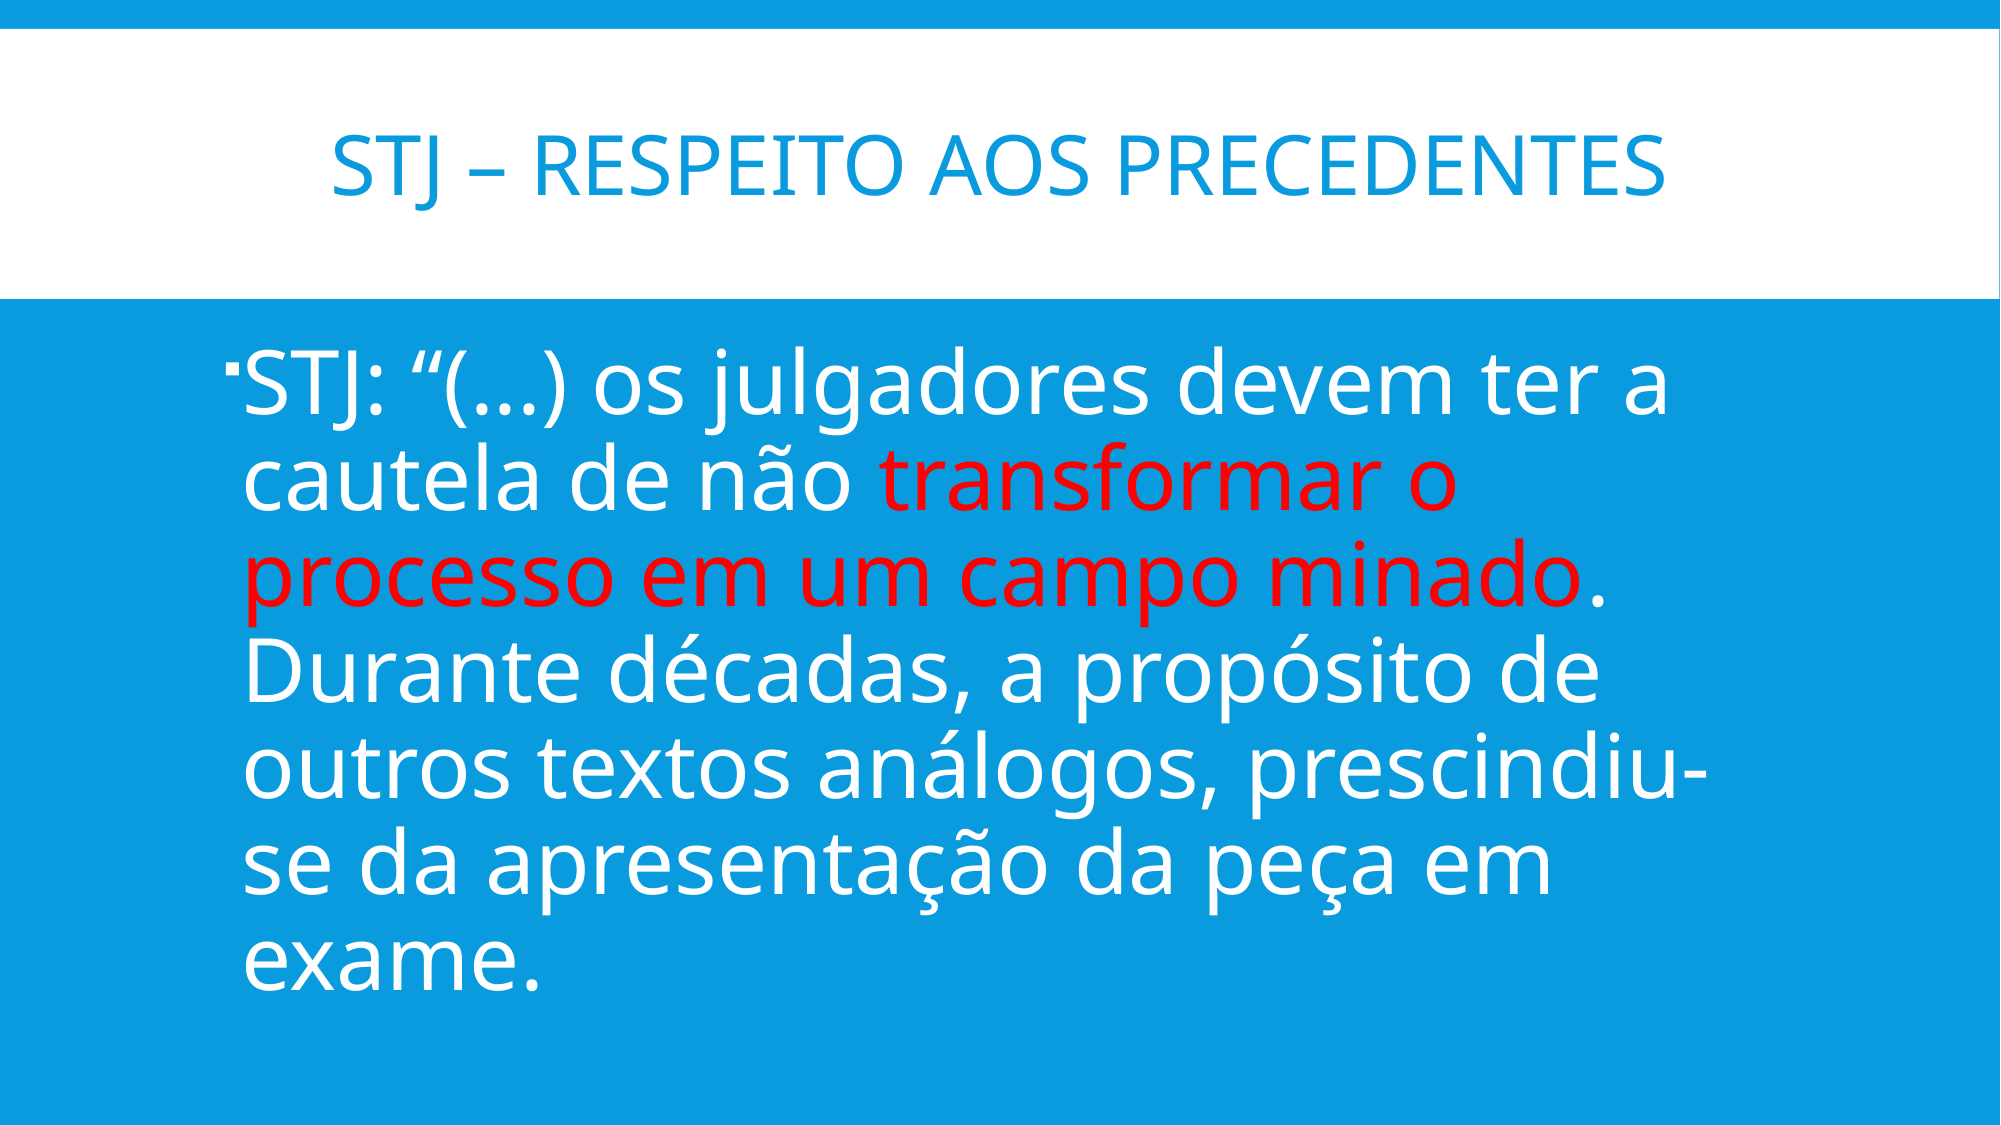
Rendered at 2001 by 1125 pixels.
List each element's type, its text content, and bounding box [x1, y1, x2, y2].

title STJ – respeito aos precedentes [197, 46, 1803, 295]
list STJ: “(...) os julgadores devem ter a cautela de não transformar o processo em um campo minado. Durante décadas, a propósito de outros textos análogos, prescindiu-se da apresentação da peça em exame. [197, 329, 1803, 1020]
